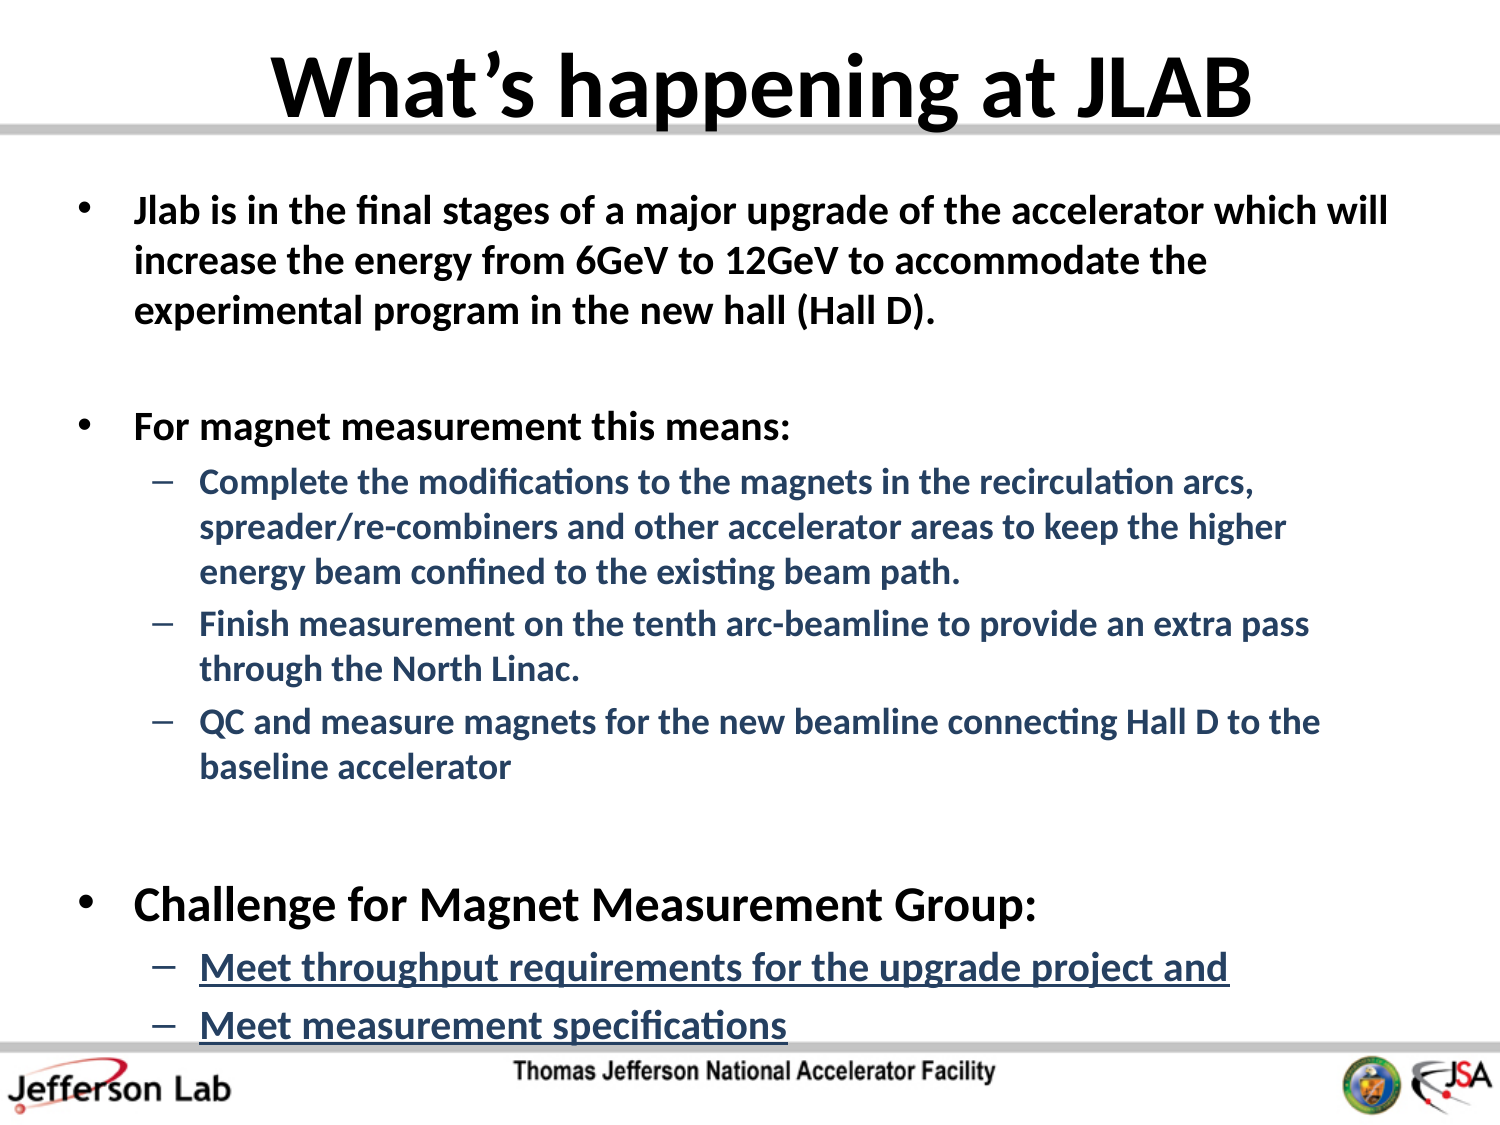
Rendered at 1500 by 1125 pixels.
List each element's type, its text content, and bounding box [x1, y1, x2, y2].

list Jlab is in the final stages of a major upgrade of the accelerator which will increase the energy from 6GeV to 12GeV to accommodate the experimental program in the new hall (Hall D). For magnet measurement this means: Complete the modifications to the magnets in the recirculation arcs, spreader/re-combiners and other accelerator areas to keep the higher energy beam confined to the existing beam path. Finish measurement on the tenth arc-beamline to provide an extra pass through the North Linac. QC and measure magnets for the new beamline connecting Hall D to the baseline accelerator Challenge for Magnet Measurement Group: Meet throughput requirements for the upgrade project and Meet measurement specifications [62, 174, 1413, 1063]
picture [0, 0, 1500, 1125]
title What’s happening at JLAB [87, 0, 1438, 163]
